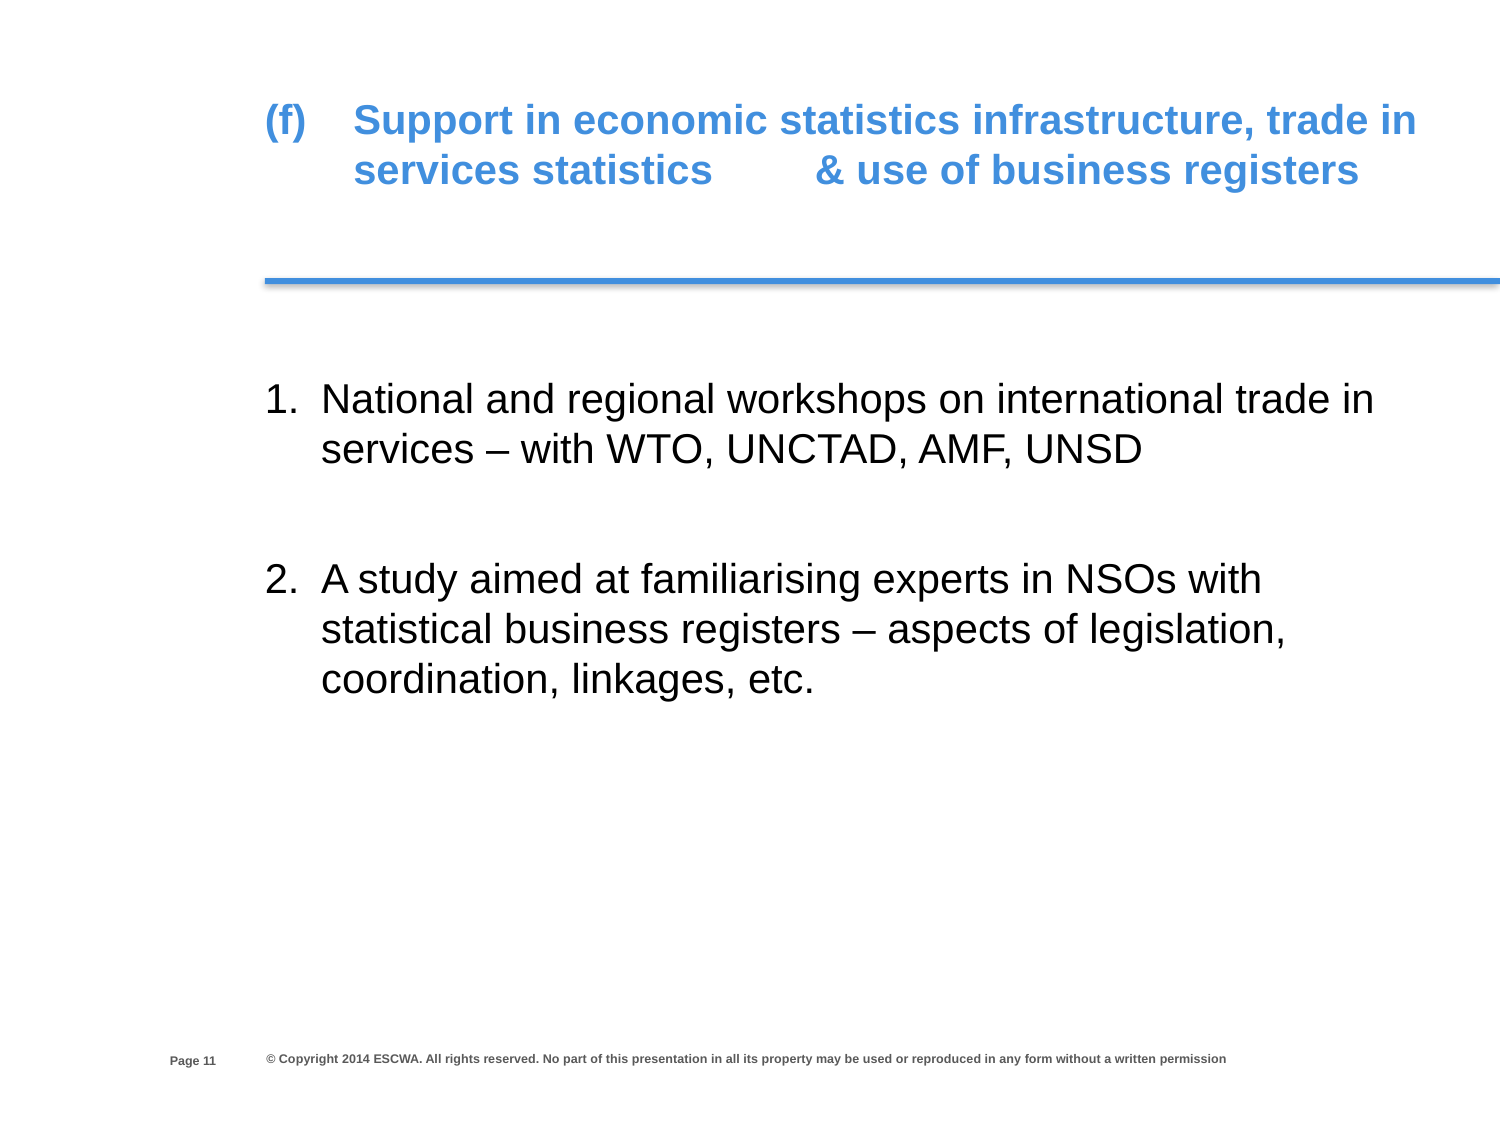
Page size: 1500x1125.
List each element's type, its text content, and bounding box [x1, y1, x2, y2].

list National and regional workshops on international trade in services – with WTO, UNCTAD, AMF, UNSD A study aimed at familiarising experts in NSOs with statistical business registers – aspects of legislation, coordination, linkages, etc. [264, 371, 1404, 1033]
list (f) Support in economic statistics infrastructure, trade in services statistics & use of business registers [264, 92, 1490, 221]
